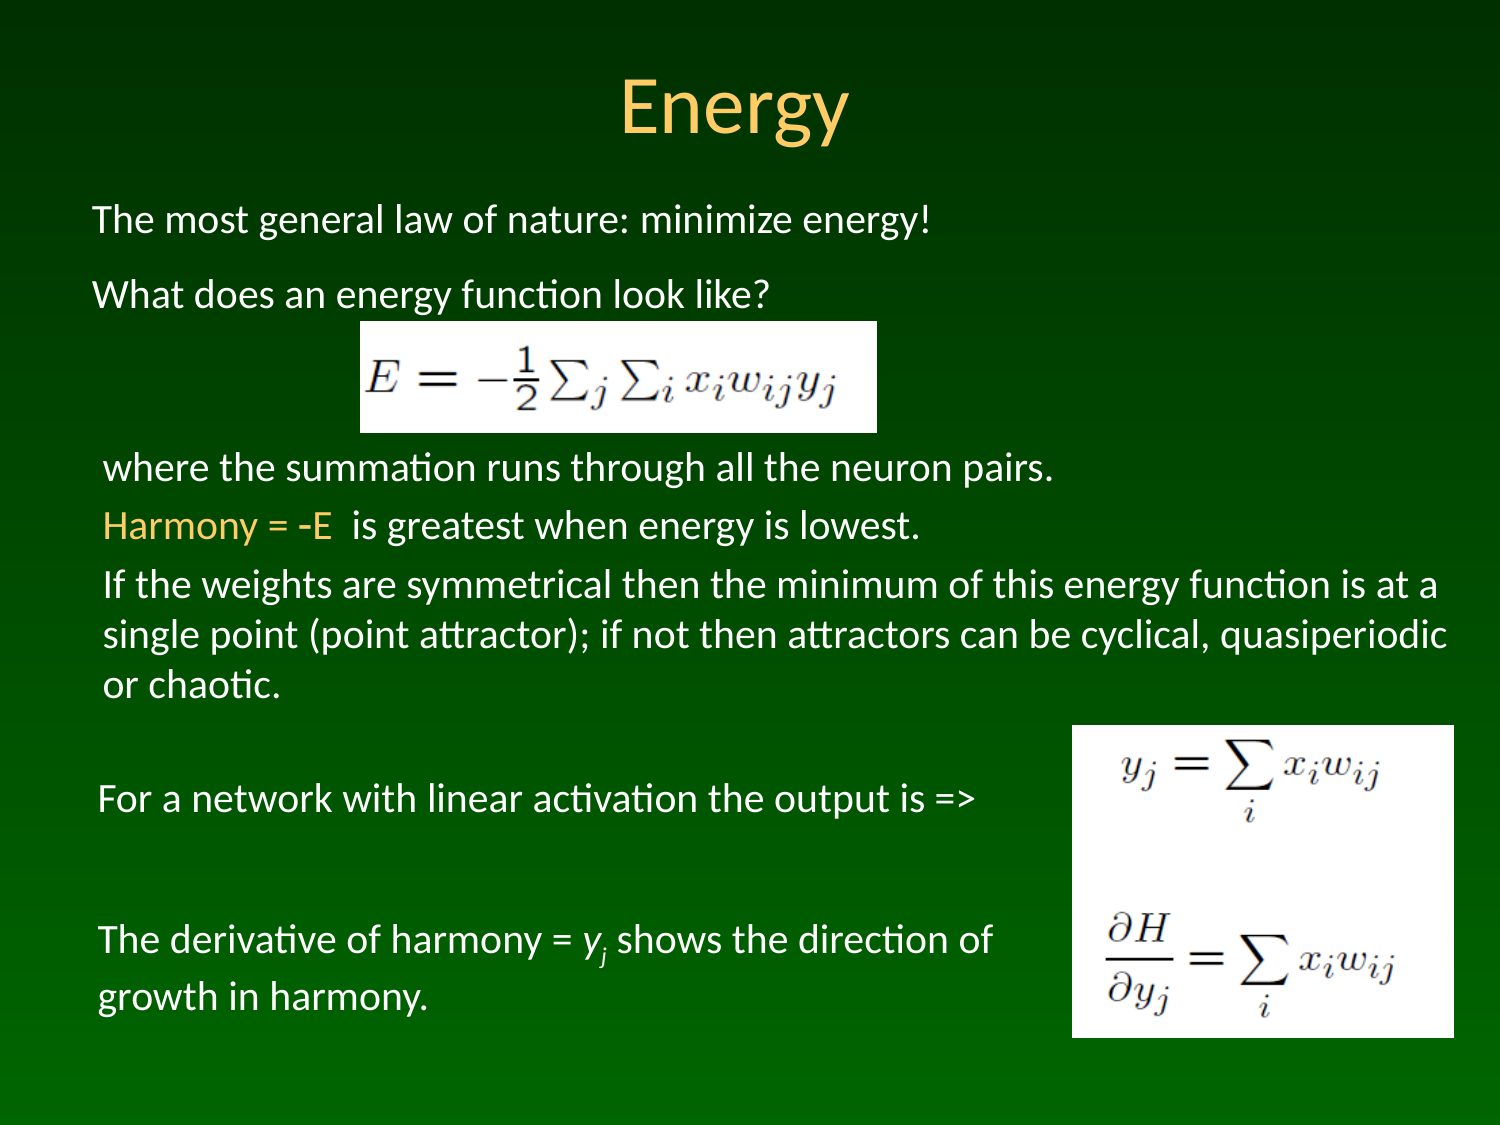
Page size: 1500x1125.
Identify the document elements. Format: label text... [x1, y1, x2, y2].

picture [1072, 724, 1455, 1038]
title Energy [100, 54, 1389, 147]
text_box where the summation runs through all the neuron pairs. Harmony = -E is greatest when energy is lowest. If the weights are symmetrical then the minimum of this energy function is at a single point (point attractor); if not then attractors can be cyclical, quasiperiodic or chaotic. [87, 432, 1470, 726]
list The most general law of nature: minimize energy! What does an energy function look like? [76, 184, 1471, 421]
text_box For a network with linear activation the output is => The derivative of harmony = yj shows the direction of growth in harmony. [82, 763, 1067, 1027]
picture [359, 320, 878, 433]
